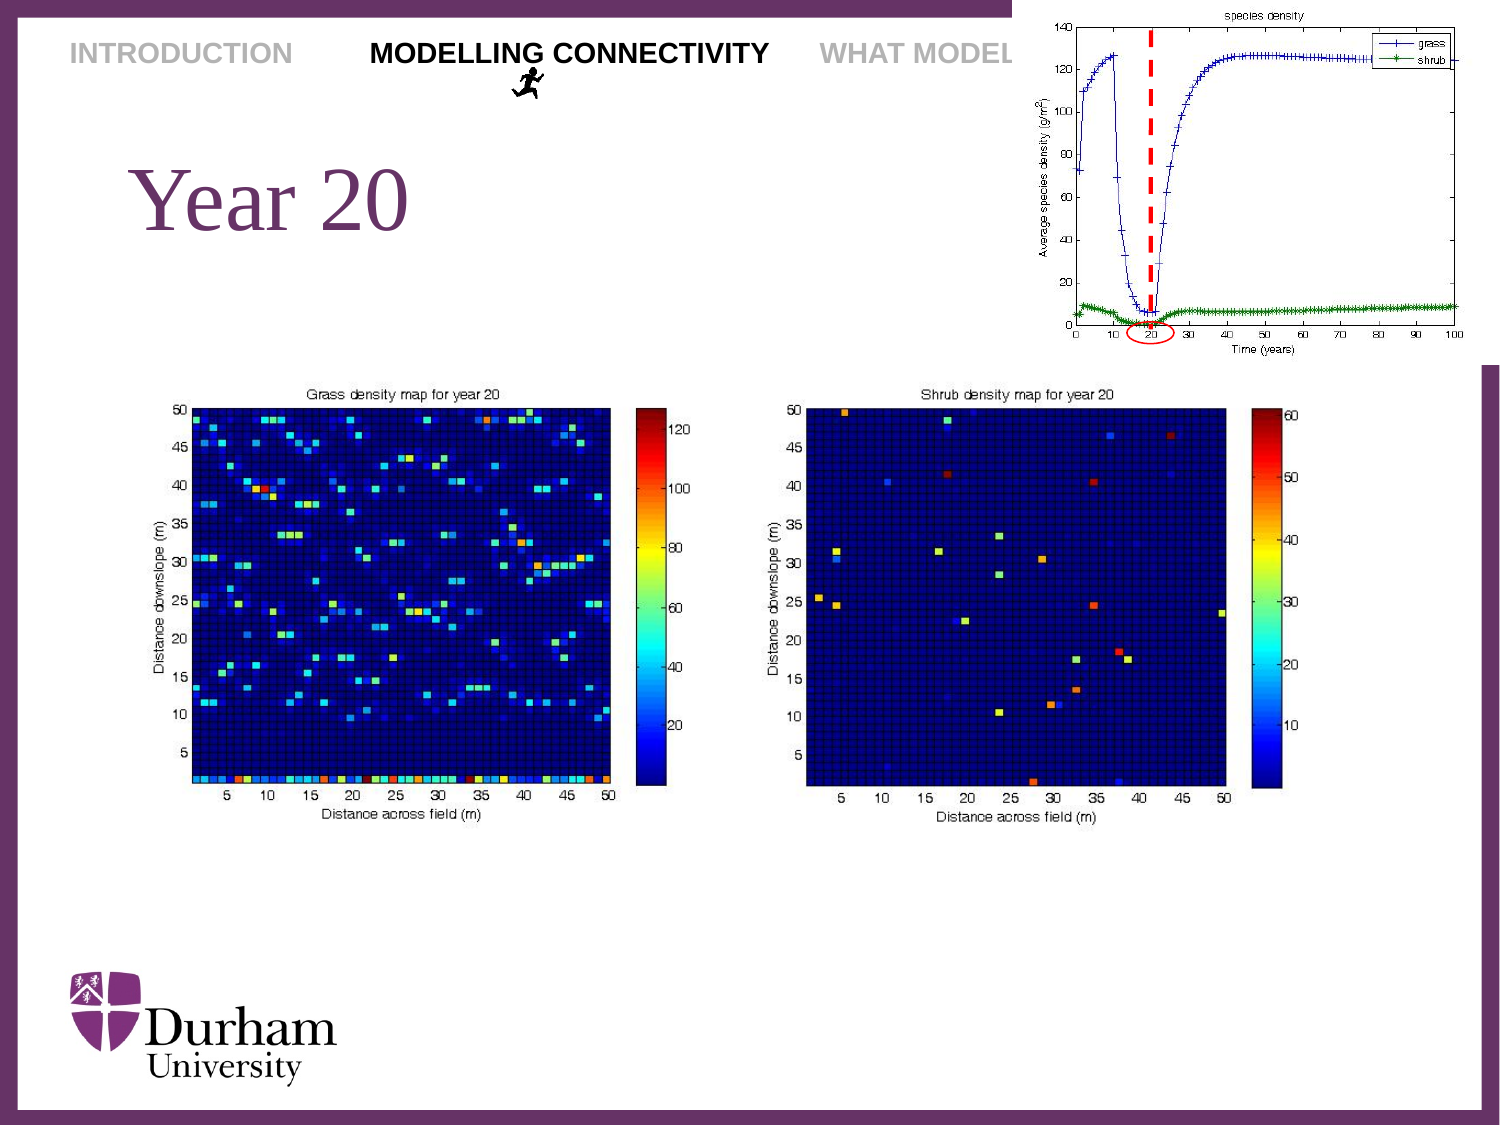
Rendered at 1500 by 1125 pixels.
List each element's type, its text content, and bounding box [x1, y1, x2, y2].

picture [1012, 0, 1500, 365]
picture [111, 373, 1344, 836]
title Year 20 [112, 107, 1007, 288]
picture [43, 958, 363, 1100]
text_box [67, 26, 1007, 99]
